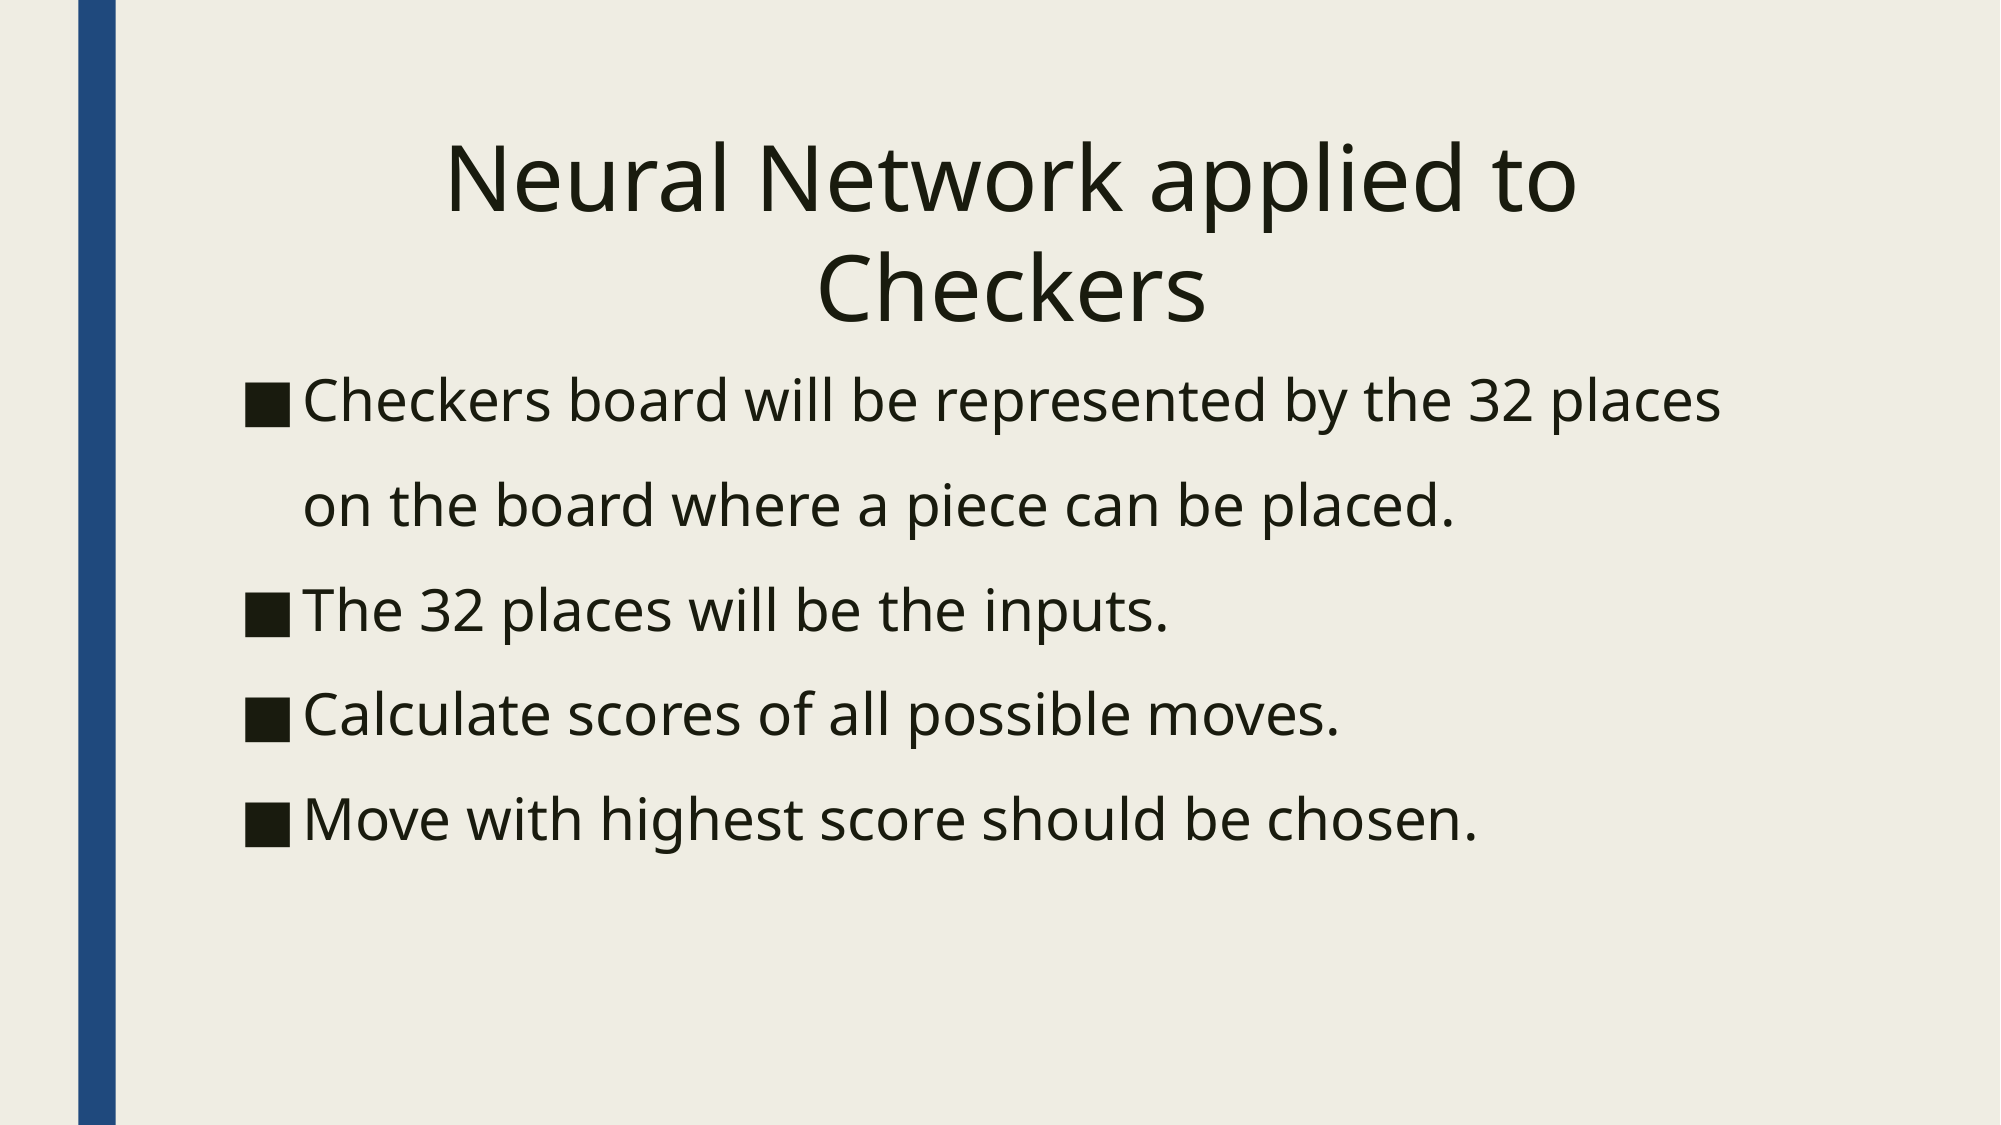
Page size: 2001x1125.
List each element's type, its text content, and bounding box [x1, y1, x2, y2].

text_box Checkers board will be represented by the 32 places on the board where a piece can be placed. The 32 places will be the inputs. Calculate scores of all possible moves. Move with highest score should be chosen. [225, 320, 1800, 1064]
text_box Neural Network applied to Checkers [225, 112, 1800, 320]
